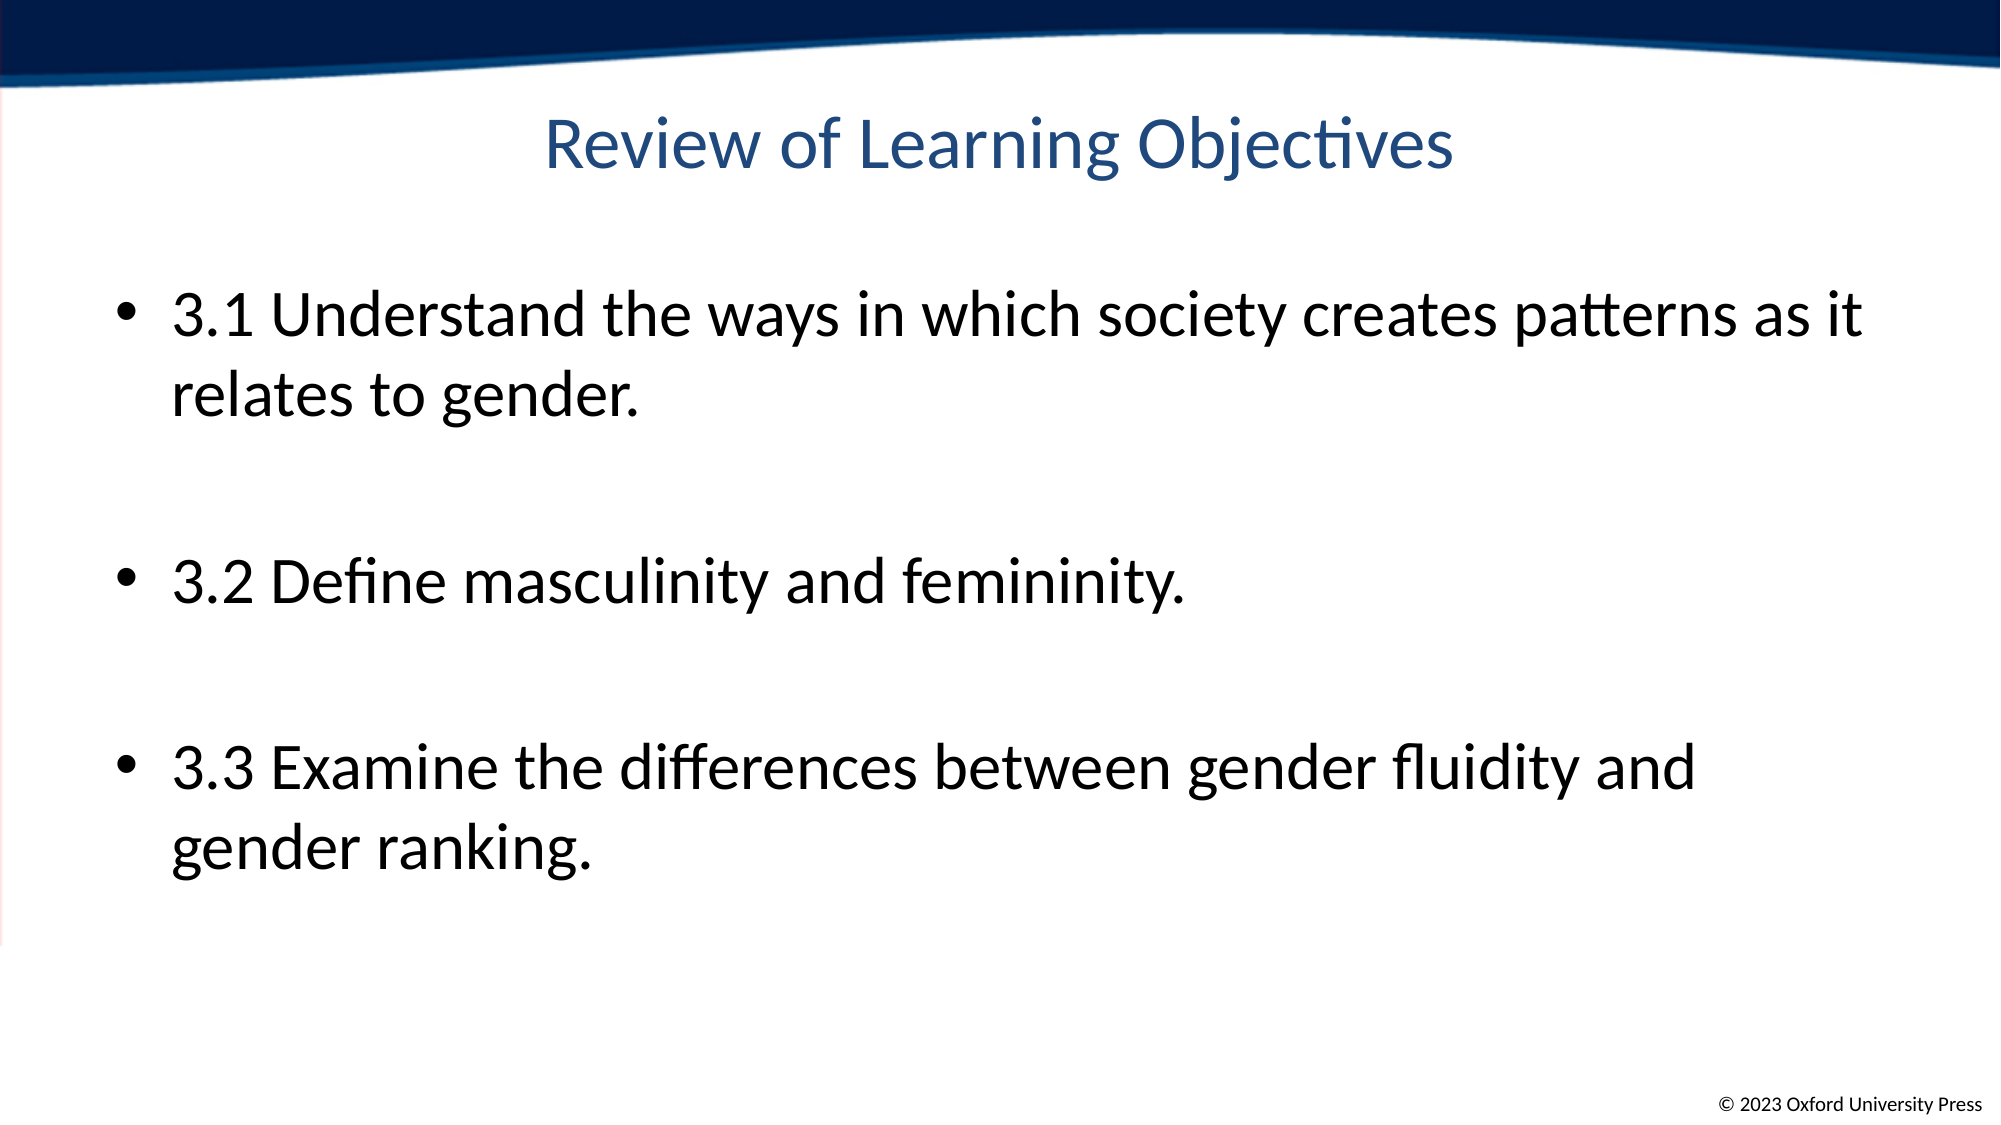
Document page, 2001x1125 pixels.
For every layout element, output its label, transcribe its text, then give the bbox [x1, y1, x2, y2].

title Review of Learning Objectives [99, 45, 1900, 233]
list 3.1 Understand the ways in which society creates patterns as it relates to gender. 3.2 Define masculinity and femininity. 3.3 Examine the differences between gender fluidity and gender ranking. [99, 262, 1900, 1005]
picture [0, 0, 2000, 1125]
